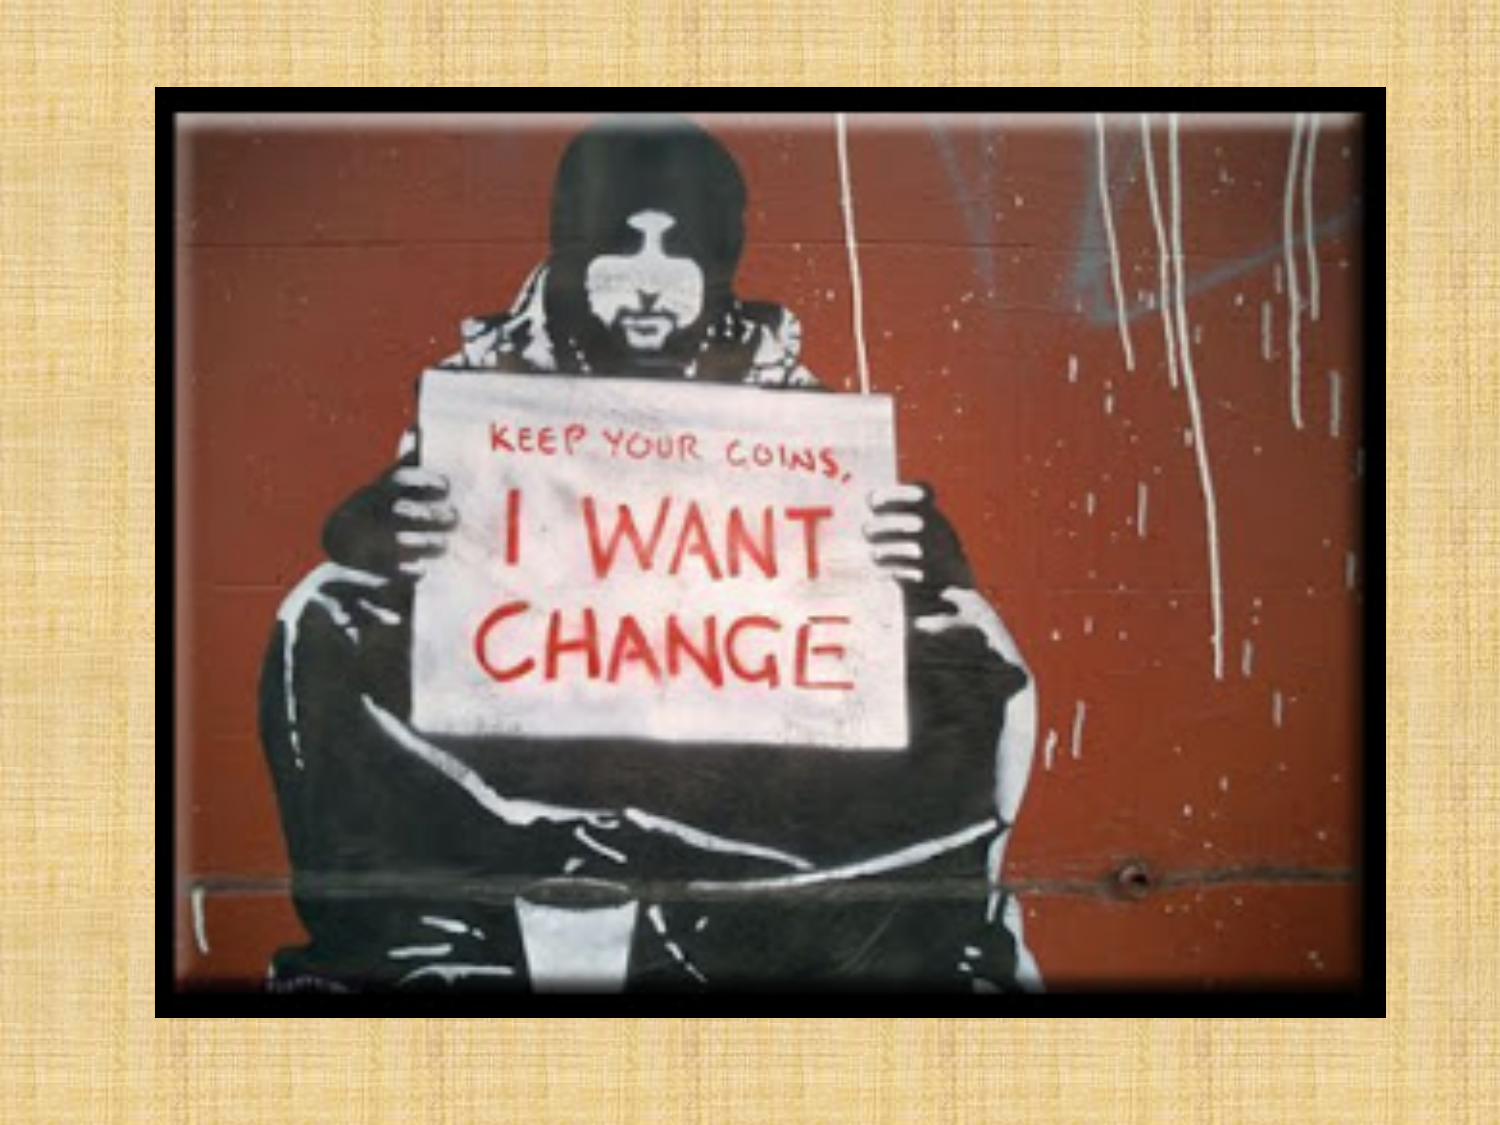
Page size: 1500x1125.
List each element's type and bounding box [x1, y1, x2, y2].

picture [0, 1018, 1500, 1125]
list [0, 87, 1500, 1018]
picture [0, 0, 1500, 87]
